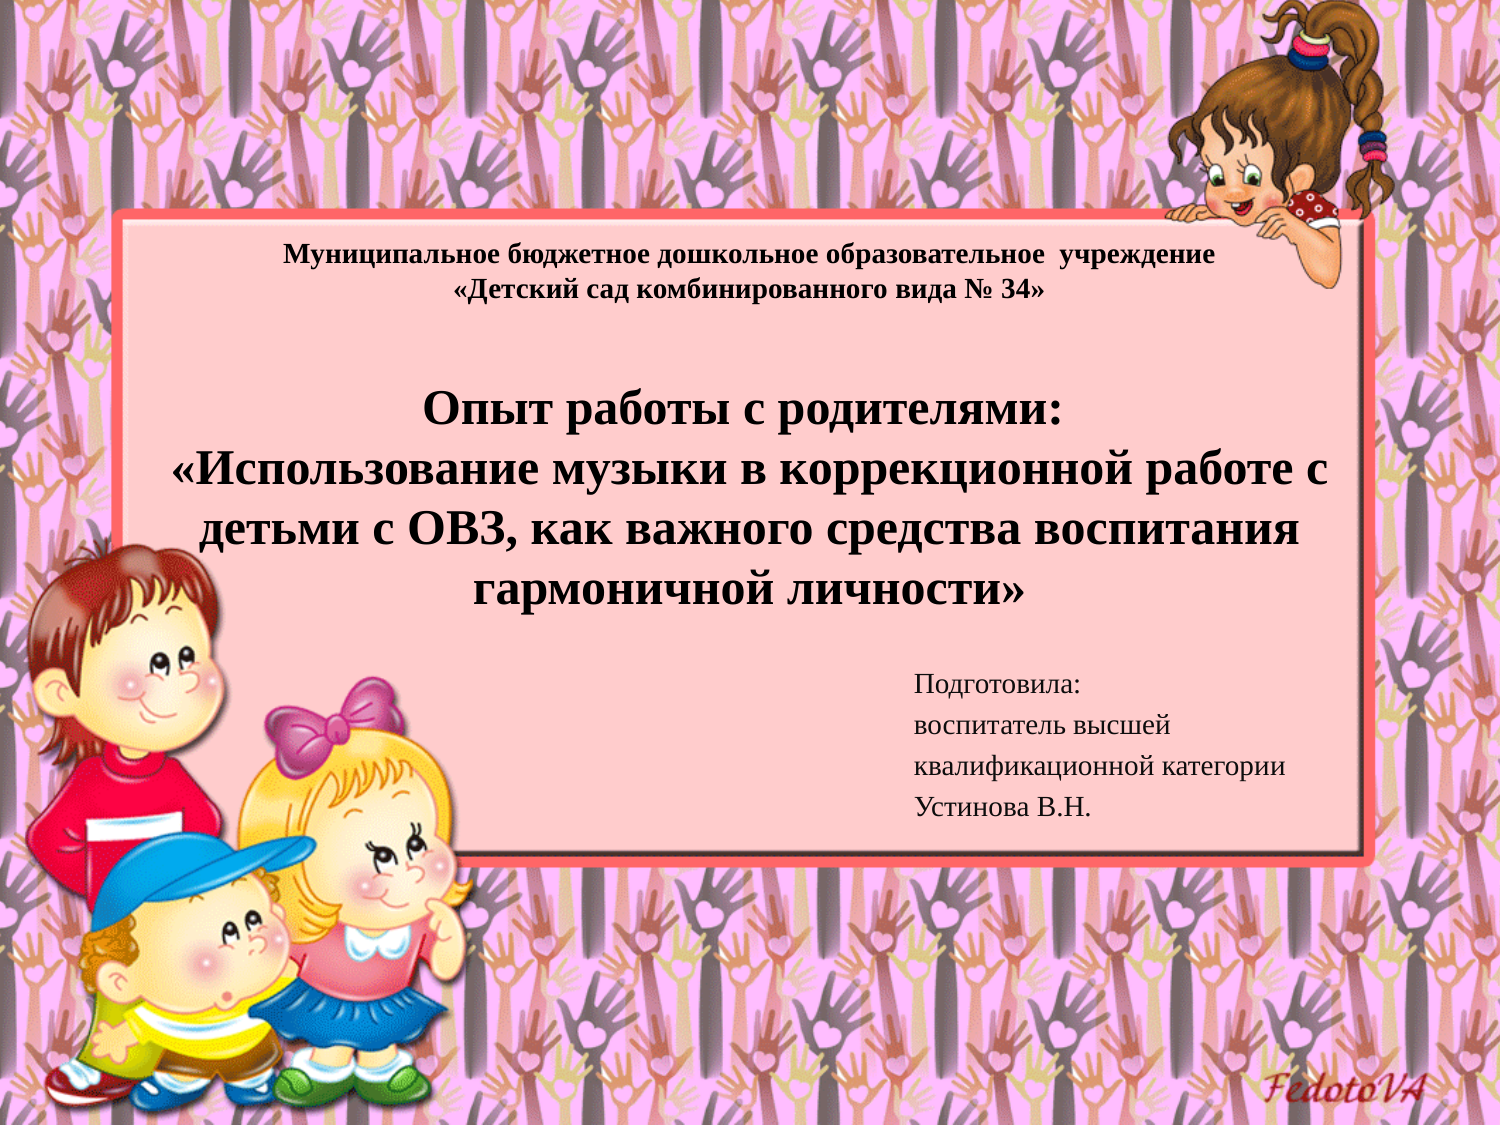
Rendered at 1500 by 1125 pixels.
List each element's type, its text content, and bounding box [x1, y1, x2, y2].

title Муниципальное бюджетное дошкольное образовательное учреждение «Детский сад комбинированного вида № 34» Опыт работы с родителями: «Использование музыки в коррекционной работе с детьми с ОВЗ, как важного средства воспитания гармоничной личности» [112, 240, 1388, 678]
picture [0, 0, 1500, 1125]
subtitle Подготовила: воспитатель высшей квалификационной категории Устинова В.Н. [891, 656, 1343, 825]
